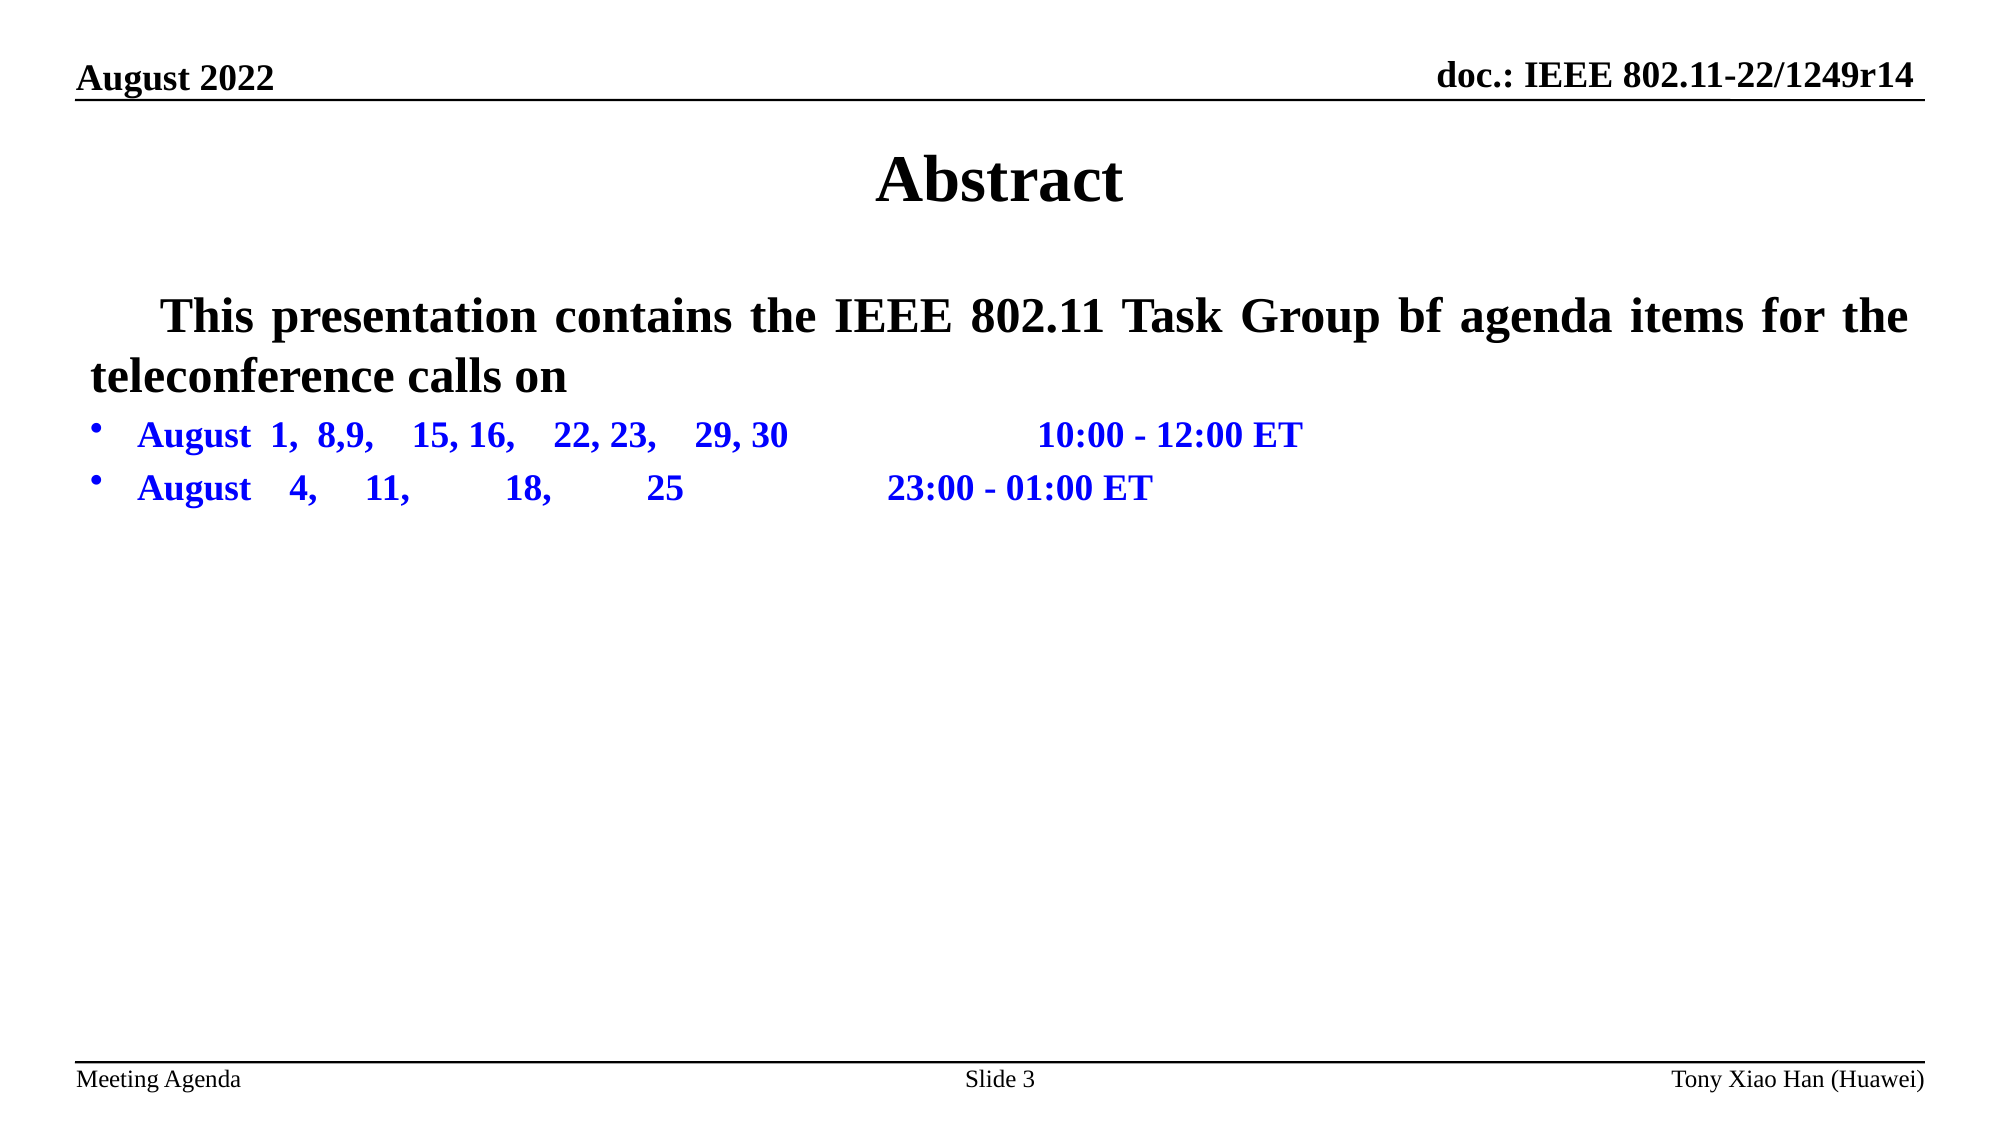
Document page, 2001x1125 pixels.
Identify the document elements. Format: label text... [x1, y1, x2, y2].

text_box Abstract [362, 87, 1638, 263]
text_box This presentation contains the IEEE 802.11 Task Group bf agenda items for the teleconference calls on August 1, 8,9, 15, 16, 22, 23, 29, 30 10:00 - 12:00 ET August 4, 11, 18, 25 23:00 - 01:00 ET [75, 274, 1925, 950]
